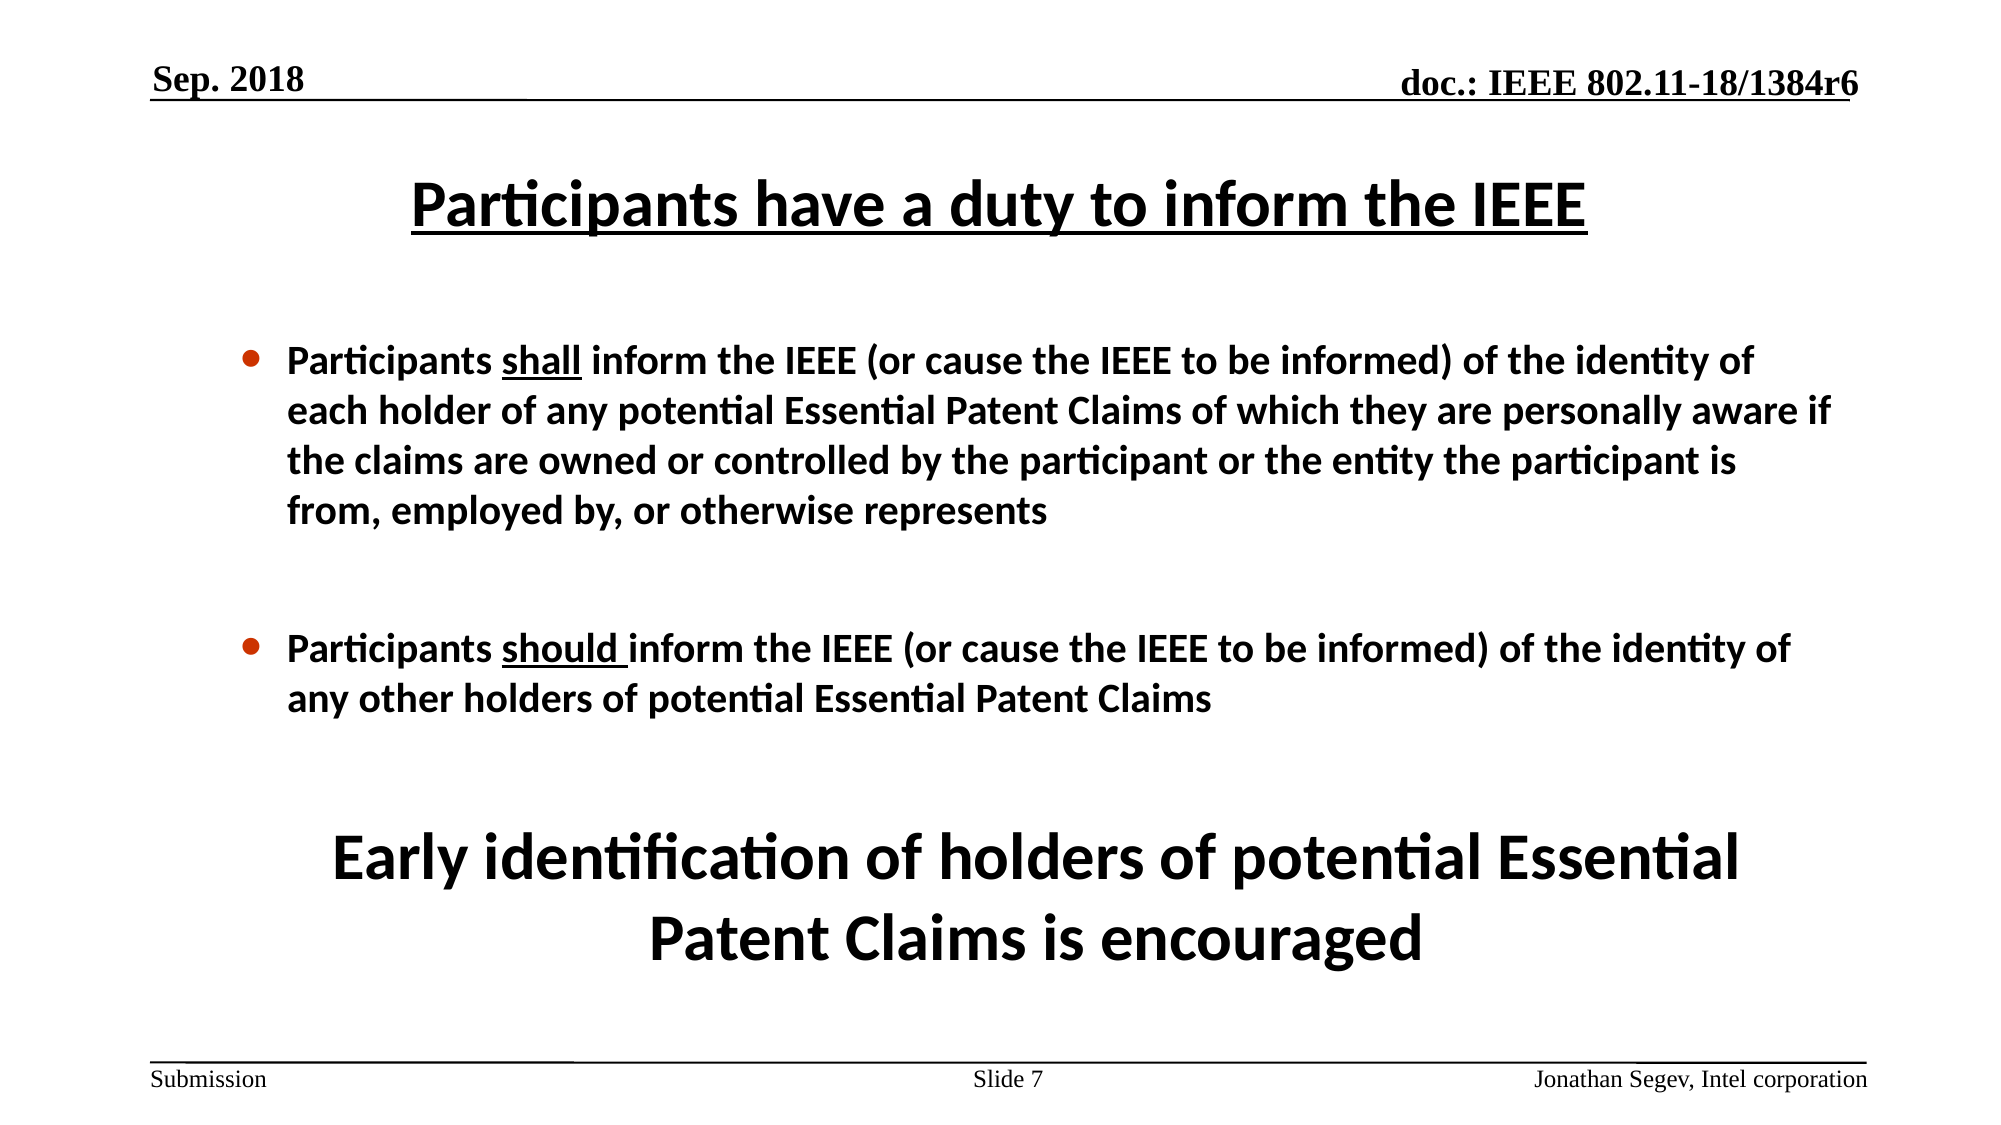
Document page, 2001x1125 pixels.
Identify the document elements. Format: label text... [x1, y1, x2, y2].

slide_number Slide 7 [950, 1061, 1067, 1123]
title Participants have a duty to inform the IEEE [149, 112, 1850, 288]
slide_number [152, 54, 563, 100]
list Participants shall inform the IEEE (or cause the IEEE to be informed) of the identity of each holder of any potential Essential Patent Claims of which they are personally aware if the claims are owned or controlled by the participant or the entity the participant is from, employed by, or otherwise represents Participants should inform the IEEE (or cause the IEEE to be informed) of the identity of any other holders of potential Essential Patent Claims Early identification of holders of potential Essential Patent Claims is encouraged [149, 324, 1850, 1000]
footer Jonathan Segev, Intel corporation [1171, 1061, 1869, 1093]
